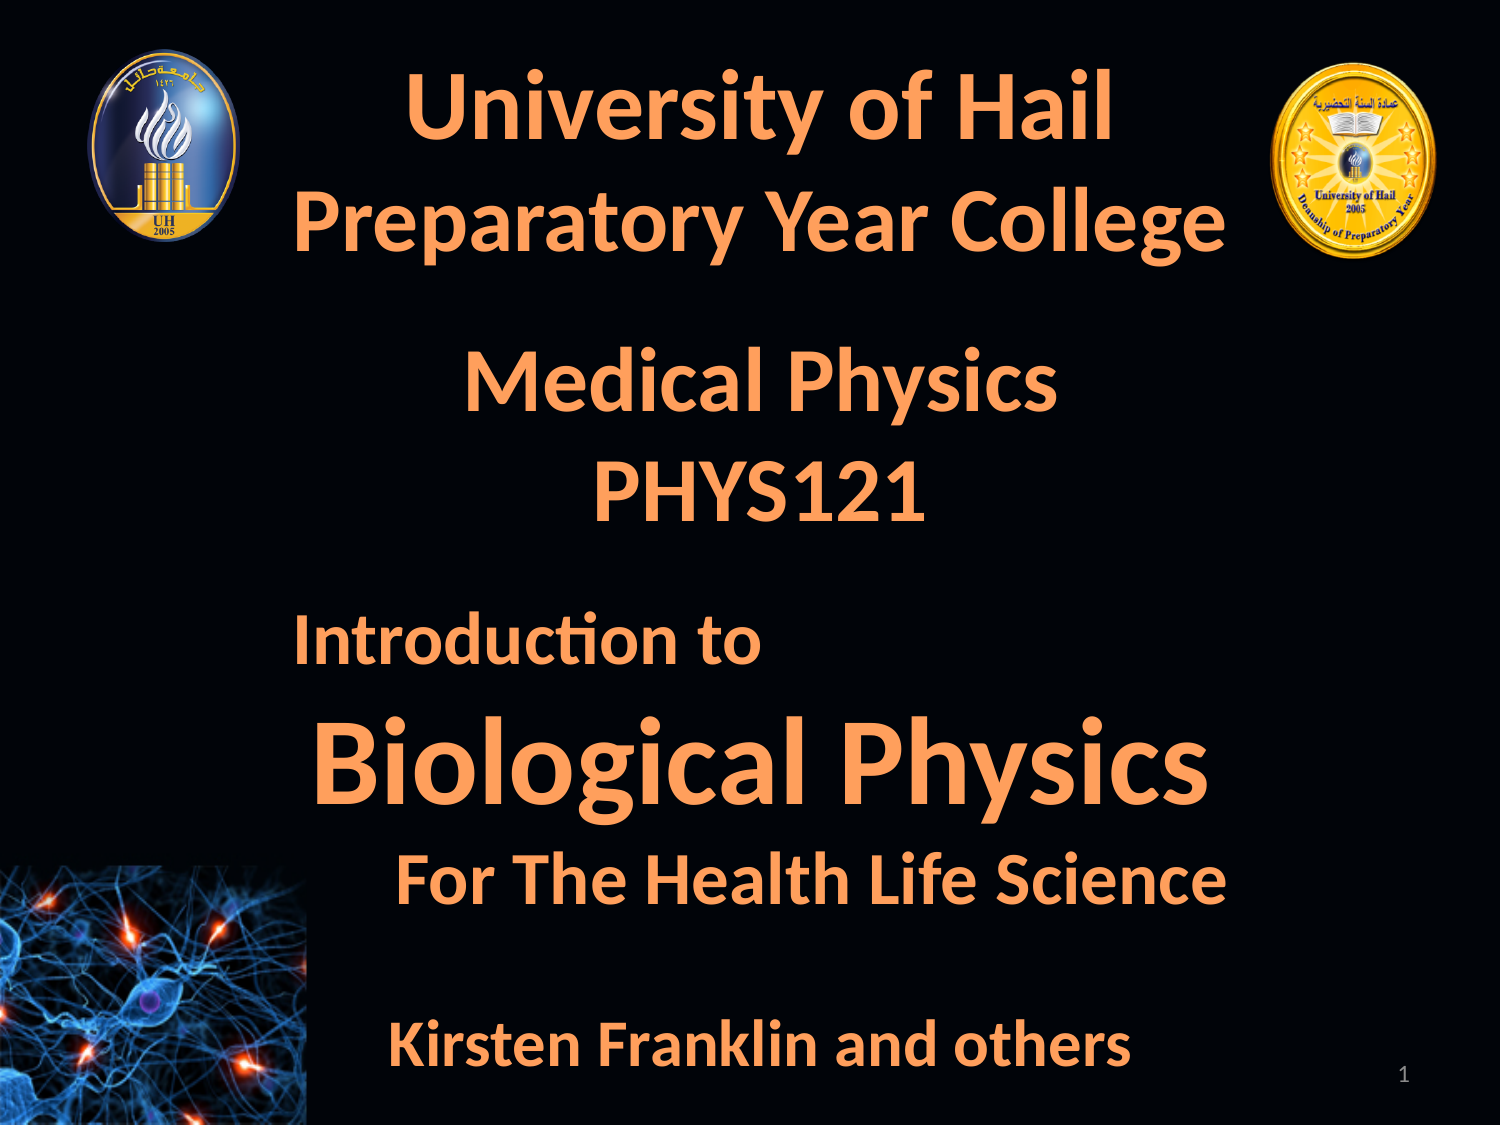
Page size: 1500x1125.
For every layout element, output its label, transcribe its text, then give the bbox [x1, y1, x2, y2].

text_box University of Hail Preparatory Year College Medical Physics PHYS121 Introduction to Biological Physics For The Health Life Science Kirsten Franklin and others [277, 32, 1244, 1088]
picture [0, 0, 1500, 1125]
slide_number 1 [1074, 1042, 1425, 1103]
